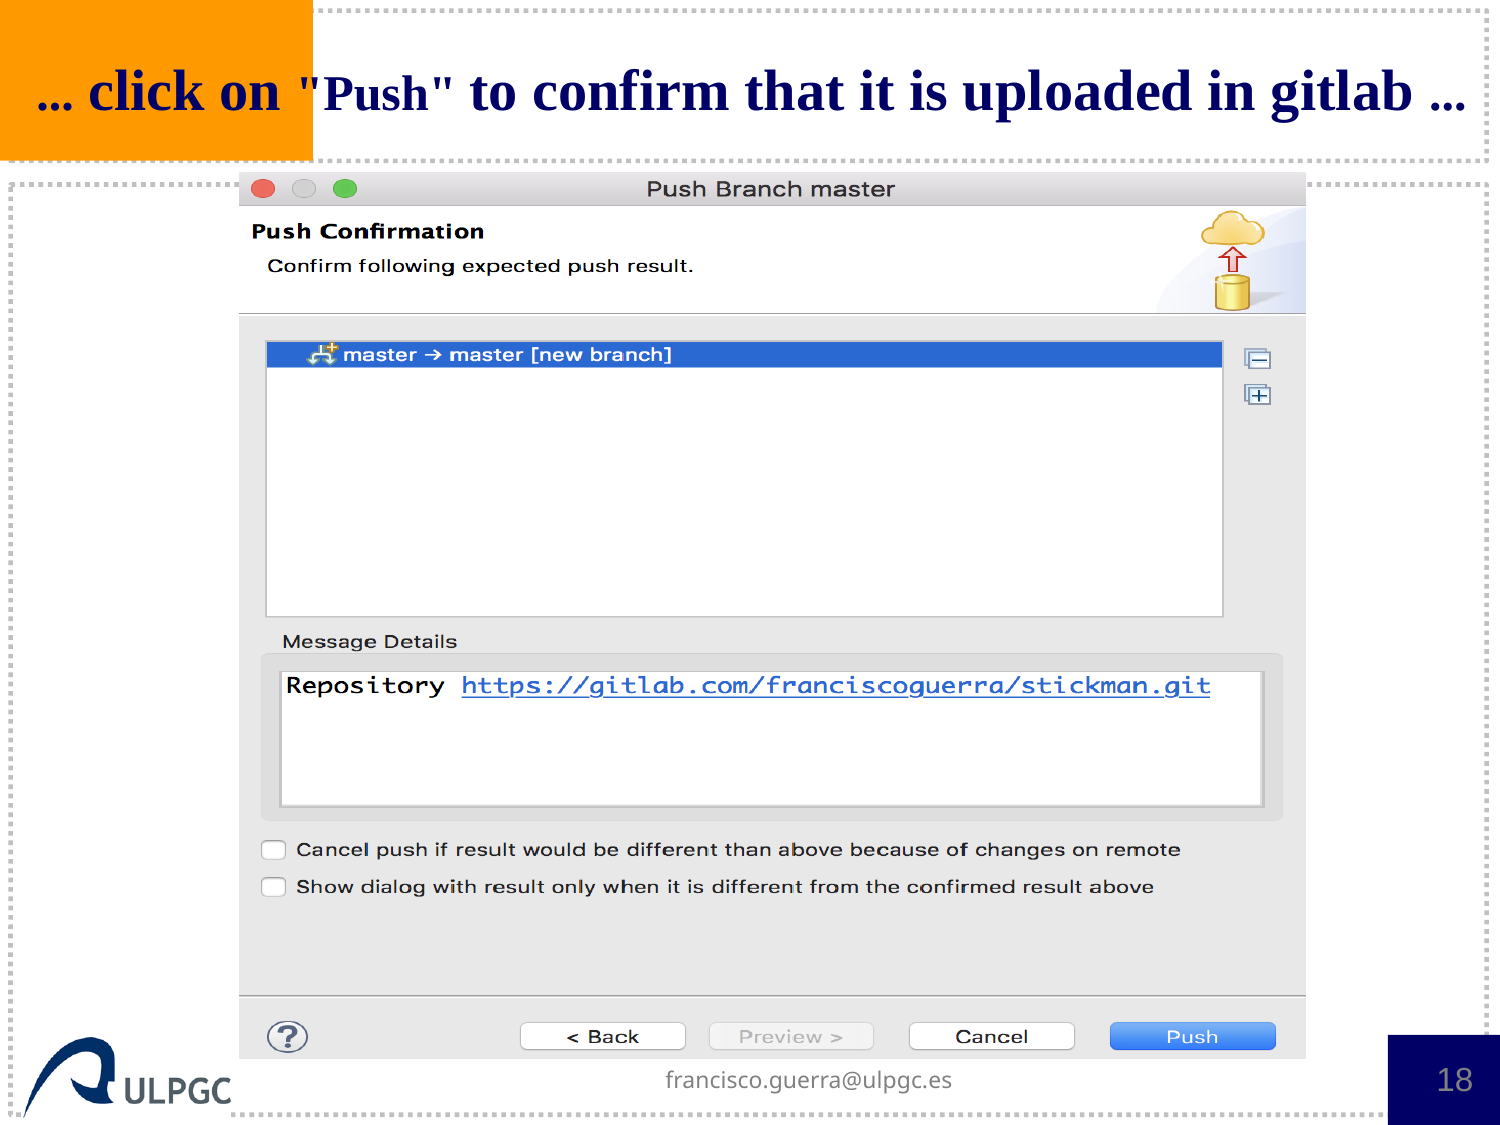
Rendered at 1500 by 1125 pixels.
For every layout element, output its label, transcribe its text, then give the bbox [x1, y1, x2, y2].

picture [239, 172, 1306, 1059]
title ... click on "Push" to confirm that it is uploaded in gitlab ... [17, 13, 1483, 162]
picture [23, 1037, 231, 1118]
